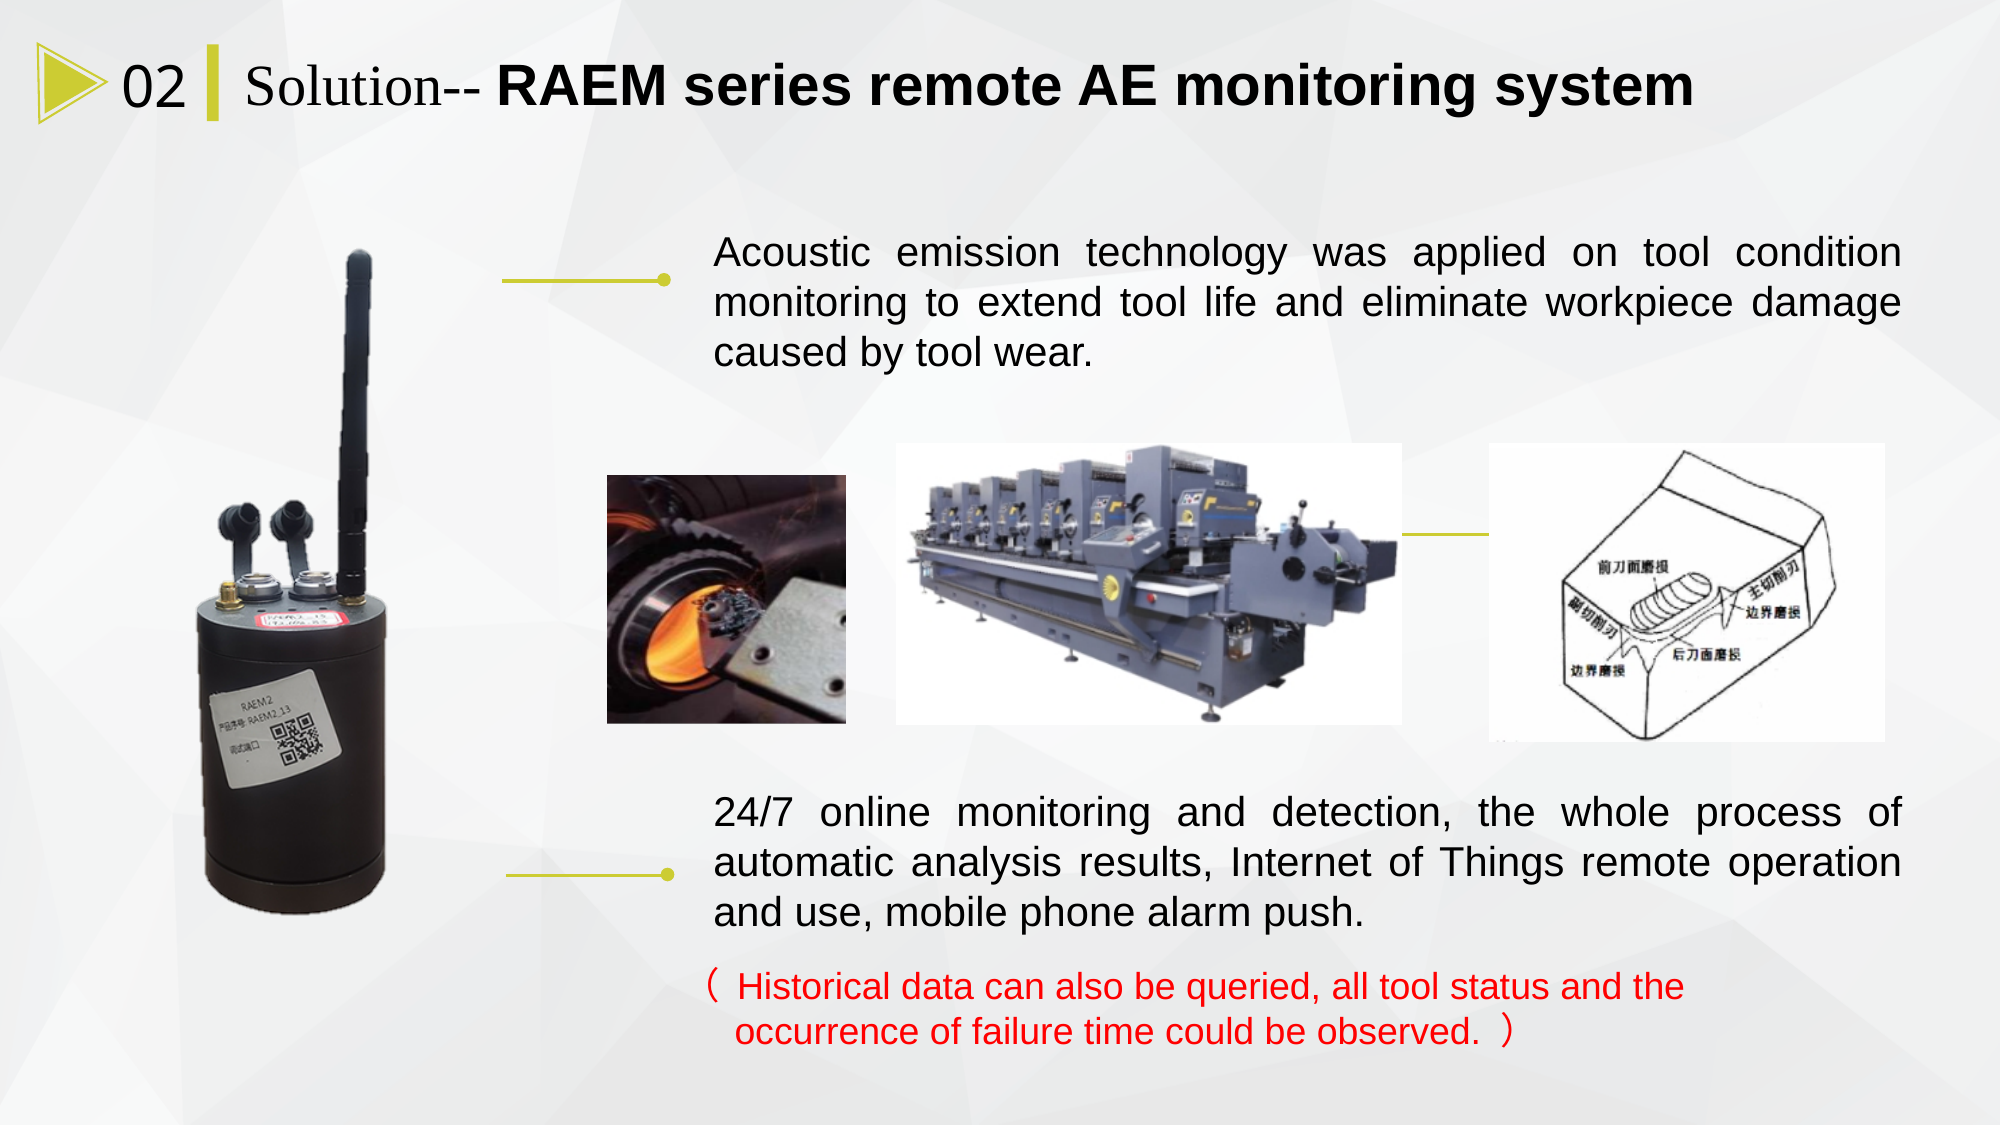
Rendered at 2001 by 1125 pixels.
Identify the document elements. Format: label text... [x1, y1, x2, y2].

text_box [506, 867, 675, 882]
text_box Solution-- RAEM series remote AE monitoring system [230, 39, 1810, 125]
text_box 02 [106, 41, 220, 127]
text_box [28, 42, 108, 120]
text_box 24/7 online monitoring and detection, the whole process of automatic analysis results, Internet of Things remote operation and use, mobile phone alarm push. [698, 777, 1918, 943]
picture [0, 0, 2000, 1125]
text_box （ Historical data can also be queried, all tool status and the occurrence of failure time could be observed. ） [667, 954, 1885, 1060]
text_box Acoustic emission technology was applied on tool condition monitoring to extend tool life and eliminate workpiece damage caused by tool wear. [698, 217, 1918, 383]
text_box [1402, 527, 1489, 542]
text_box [502, 272, 671, 287]
